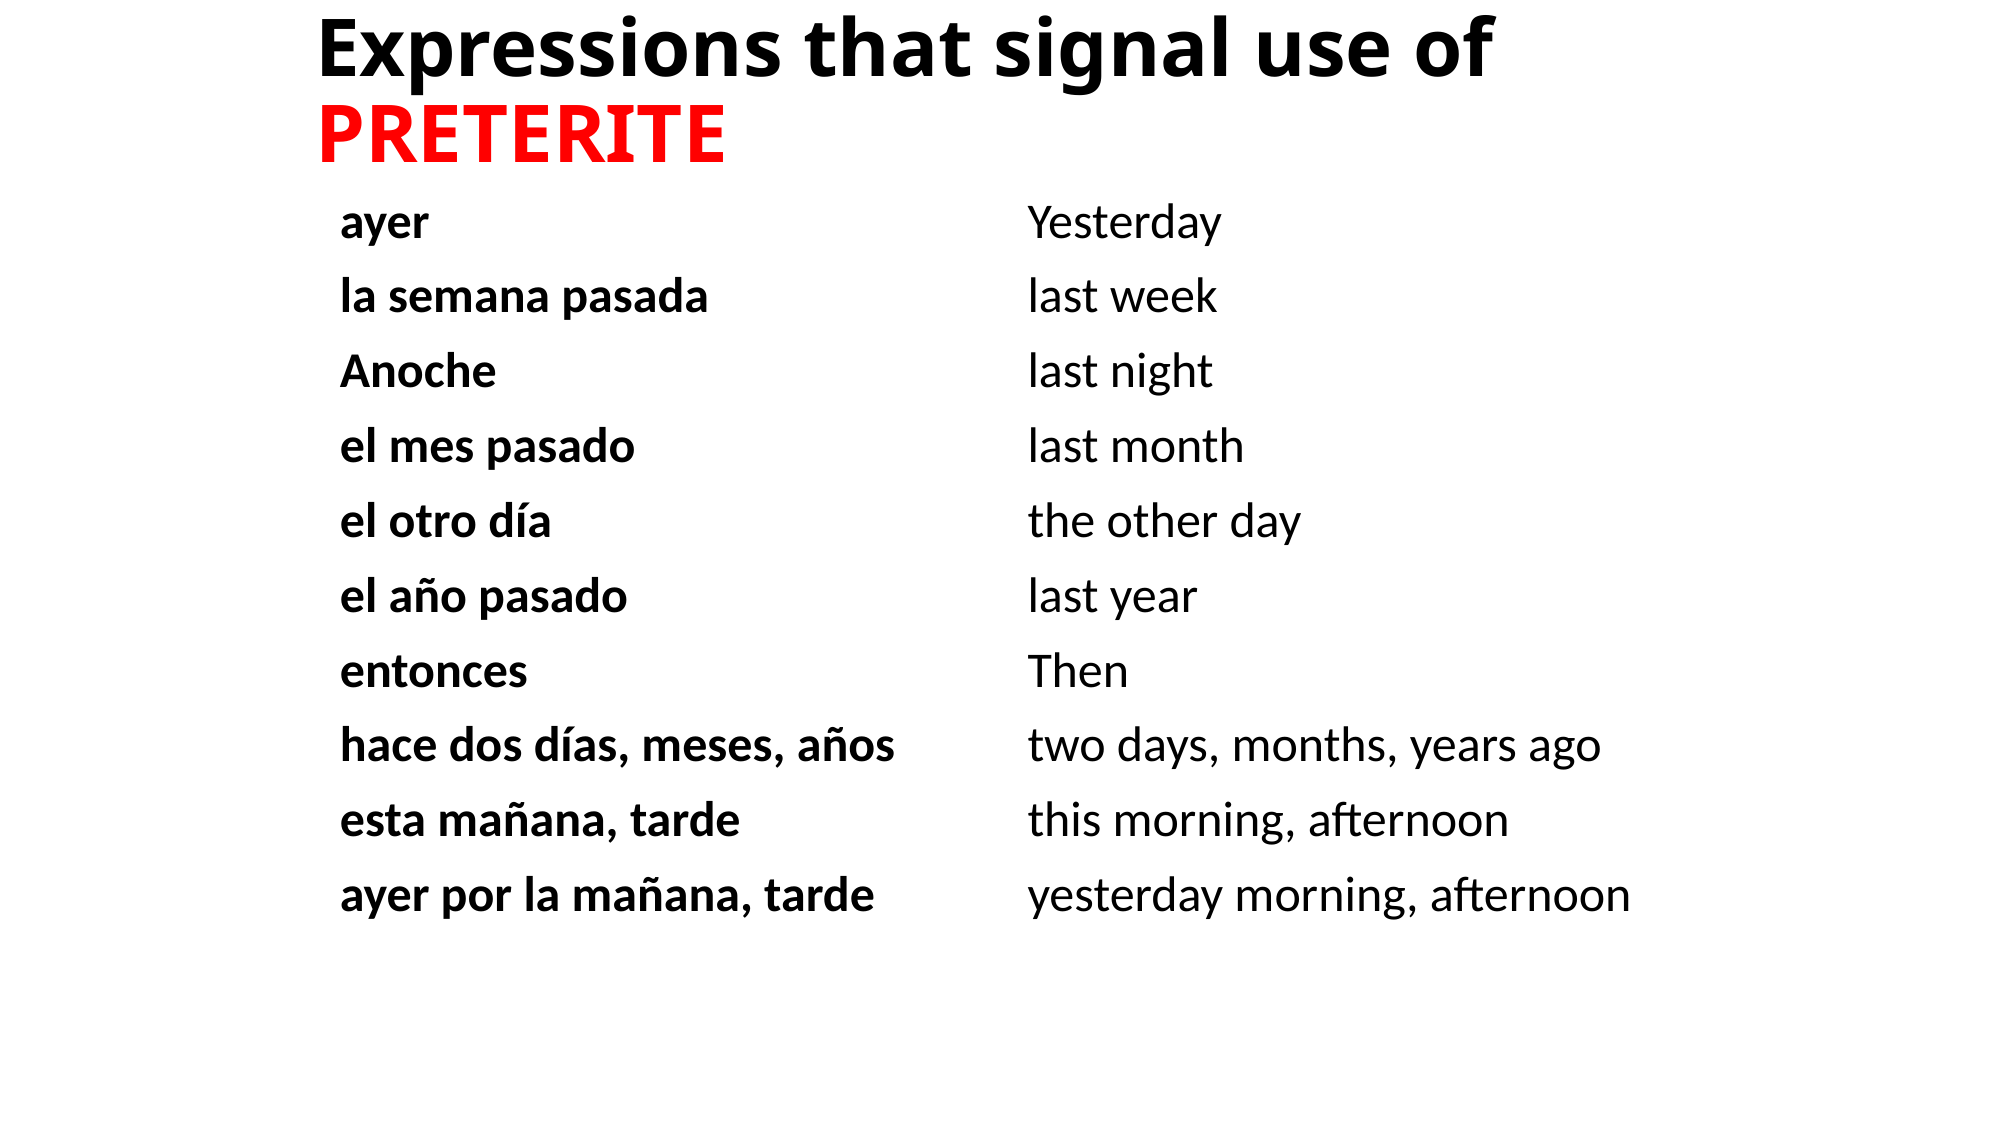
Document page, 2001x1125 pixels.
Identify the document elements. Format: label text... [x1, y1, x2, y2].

list Yesterday last week last night last month the other day last year Then two days, months, years ago this morning, afternoon yesterday morning, afternoon [1012, 187, 1675, 1005]
title Expressions that signal use of PRETERITE [300, 0, 1650, 188]
list ayer la semana pasada Anoche el mes pasado el otro día el año pasado entonces hace dos días, meses, años esta mañana, tarde ayer por la mañana, tarde [324, 187, 988, 1005]
